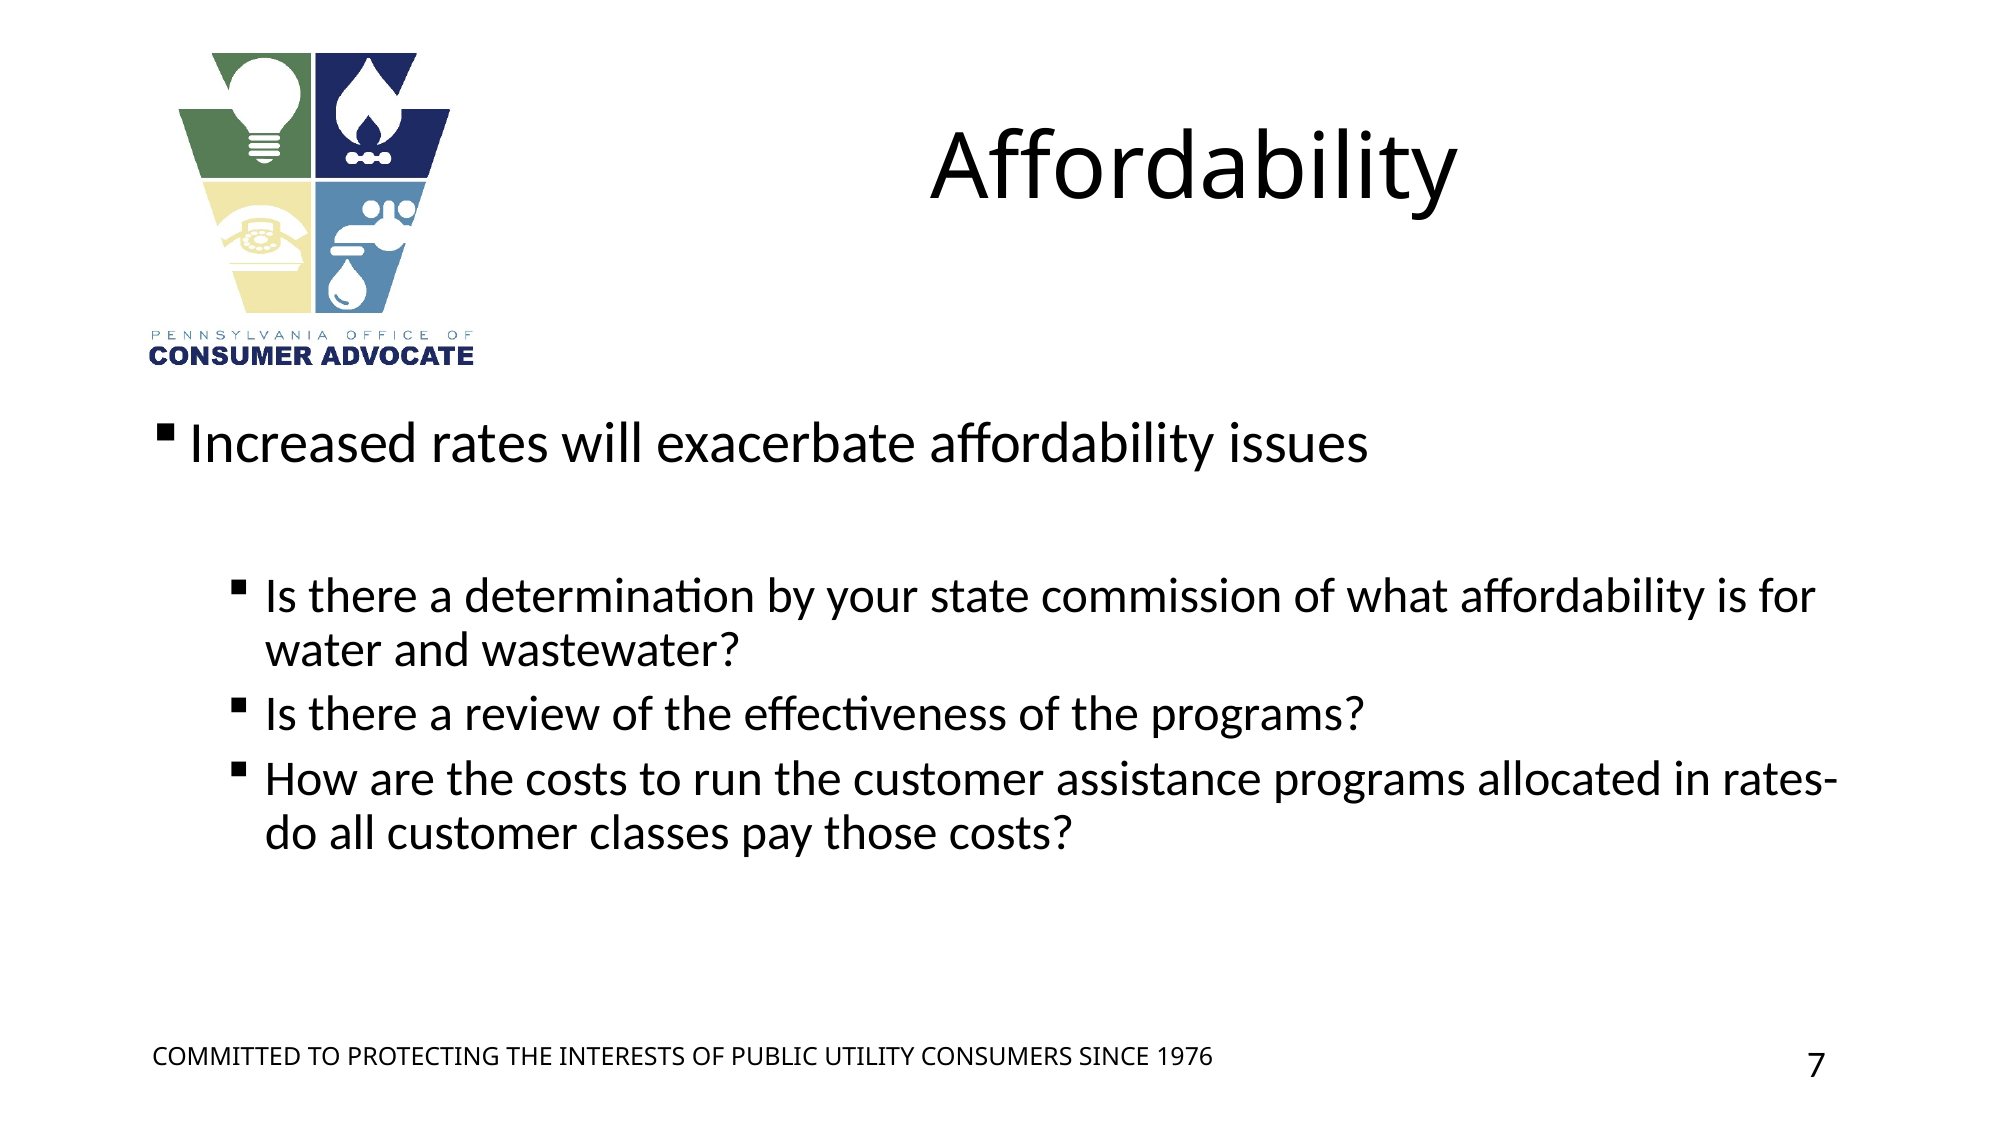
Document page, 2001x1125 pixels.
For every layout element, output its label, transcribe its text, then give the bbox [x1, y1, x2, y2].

list Increased rates will exacerbate affordability issues Is there a determination by your state commission of what affordability is for water and wastewater? Is there a review of the effectiveness of the programs? How are the costs to run the customer assistance programs allocated in rates-do all customer classes pay those costs? [137, 404, 1863, 1014]
title Affordability [526, 59, 1863, 278]
text_box 7 [1792, 1032, 1863, 1093]
picture [137, 40, 485, 379]
text_box COMMITTED TO PROTECTING THE INTERESTS OF PUBLIC UTILITY CONSUMERS SINCE 1976 [137, 1032, 1327, 1078]
